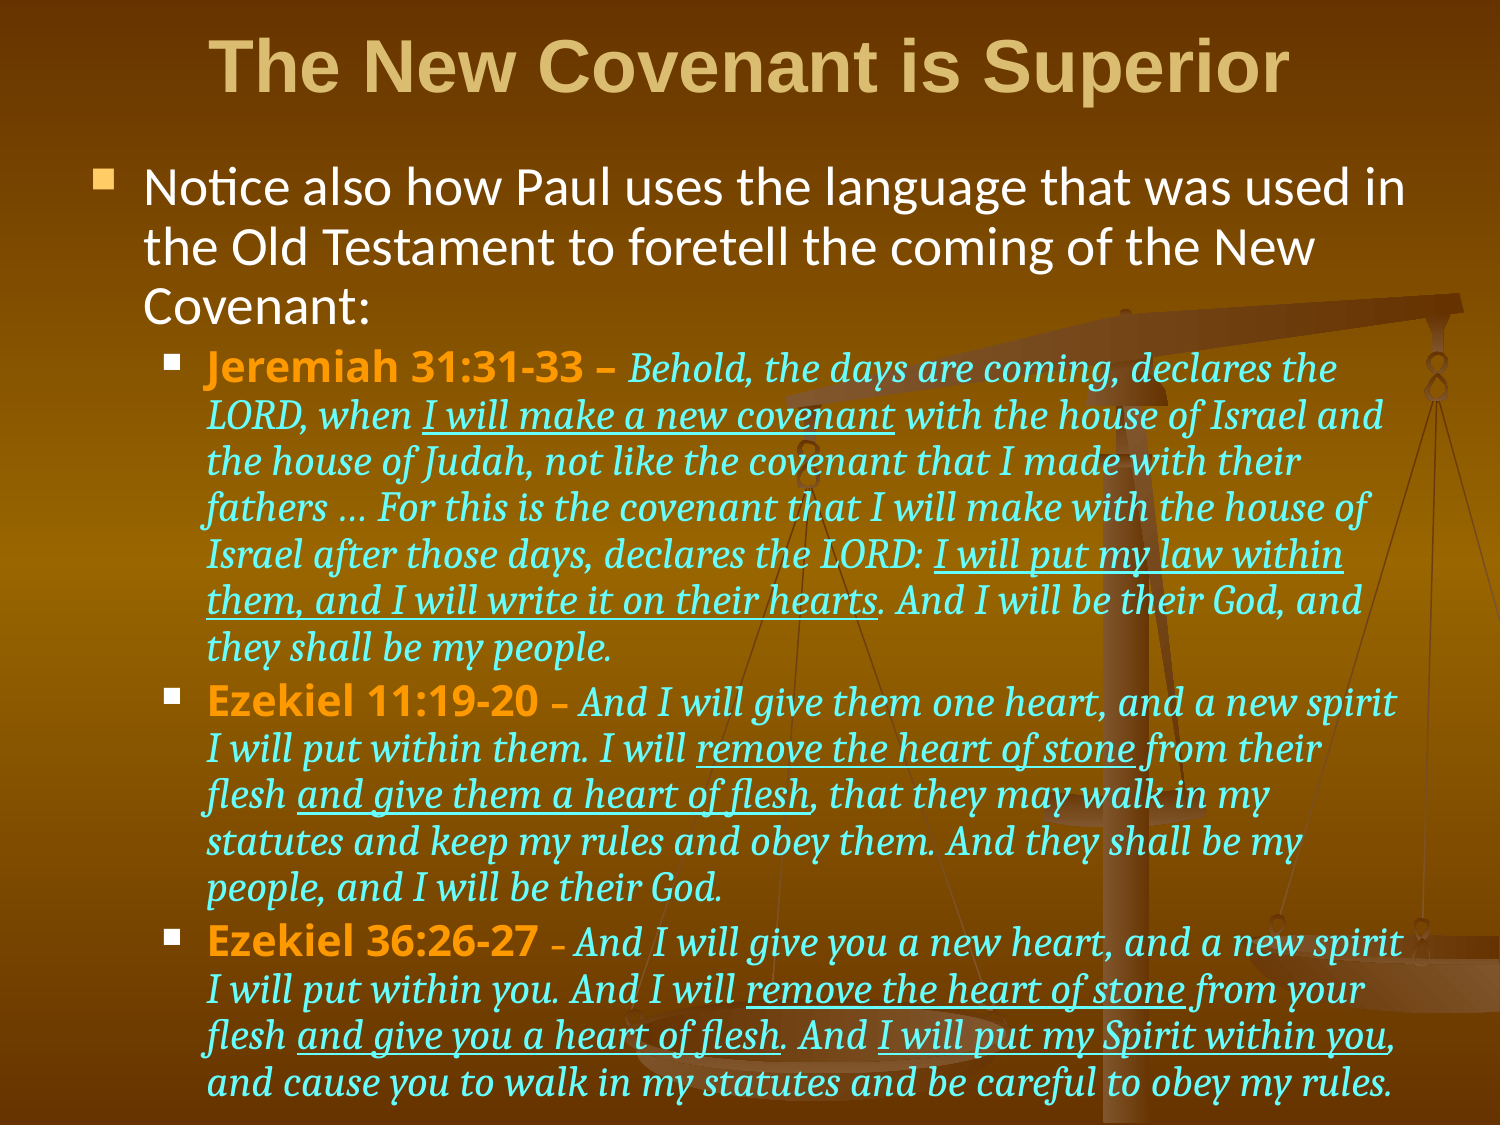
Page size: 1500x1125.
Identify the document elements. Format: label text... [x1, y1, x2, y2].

list Notice also how Paul uses the language that was used in the Old Testament to foretell the coming of the New Covenant: Jeremiah 31:31-33 – Behold, the days are coming, declares the LORD, when I will make a new covenant with the house of Israel and the house of Judah, not like the covenant that I made with their fathers … For this is the covenant that I will make with the house of Israel after those days, declares the LORD: I will put my law within them, and I will write it on their hearts. And I will be their God, and they shall be my people. Ezekiel 11:19-20 – And I will give them one heart, and a new spirit I will put within them. I will remove the heart of stone from their flesh and give them a heart of flesh, that they may walk in my statutes and keep my rules and obey them. And they shall be my people, and I will be their God. Ezekiel 36:26-27 – And I will give you a new heart, and a new spirit I will put within you. And I will remove the heart of stone from your flesh and give you a heart of flesh. And I will put my Spirit within you, and cause you to walk in my statutes and be careful to obey my rules. [74, 149, 1426, 1125]
title The New Covenant is Superior [0, 0, 1500, 126]
